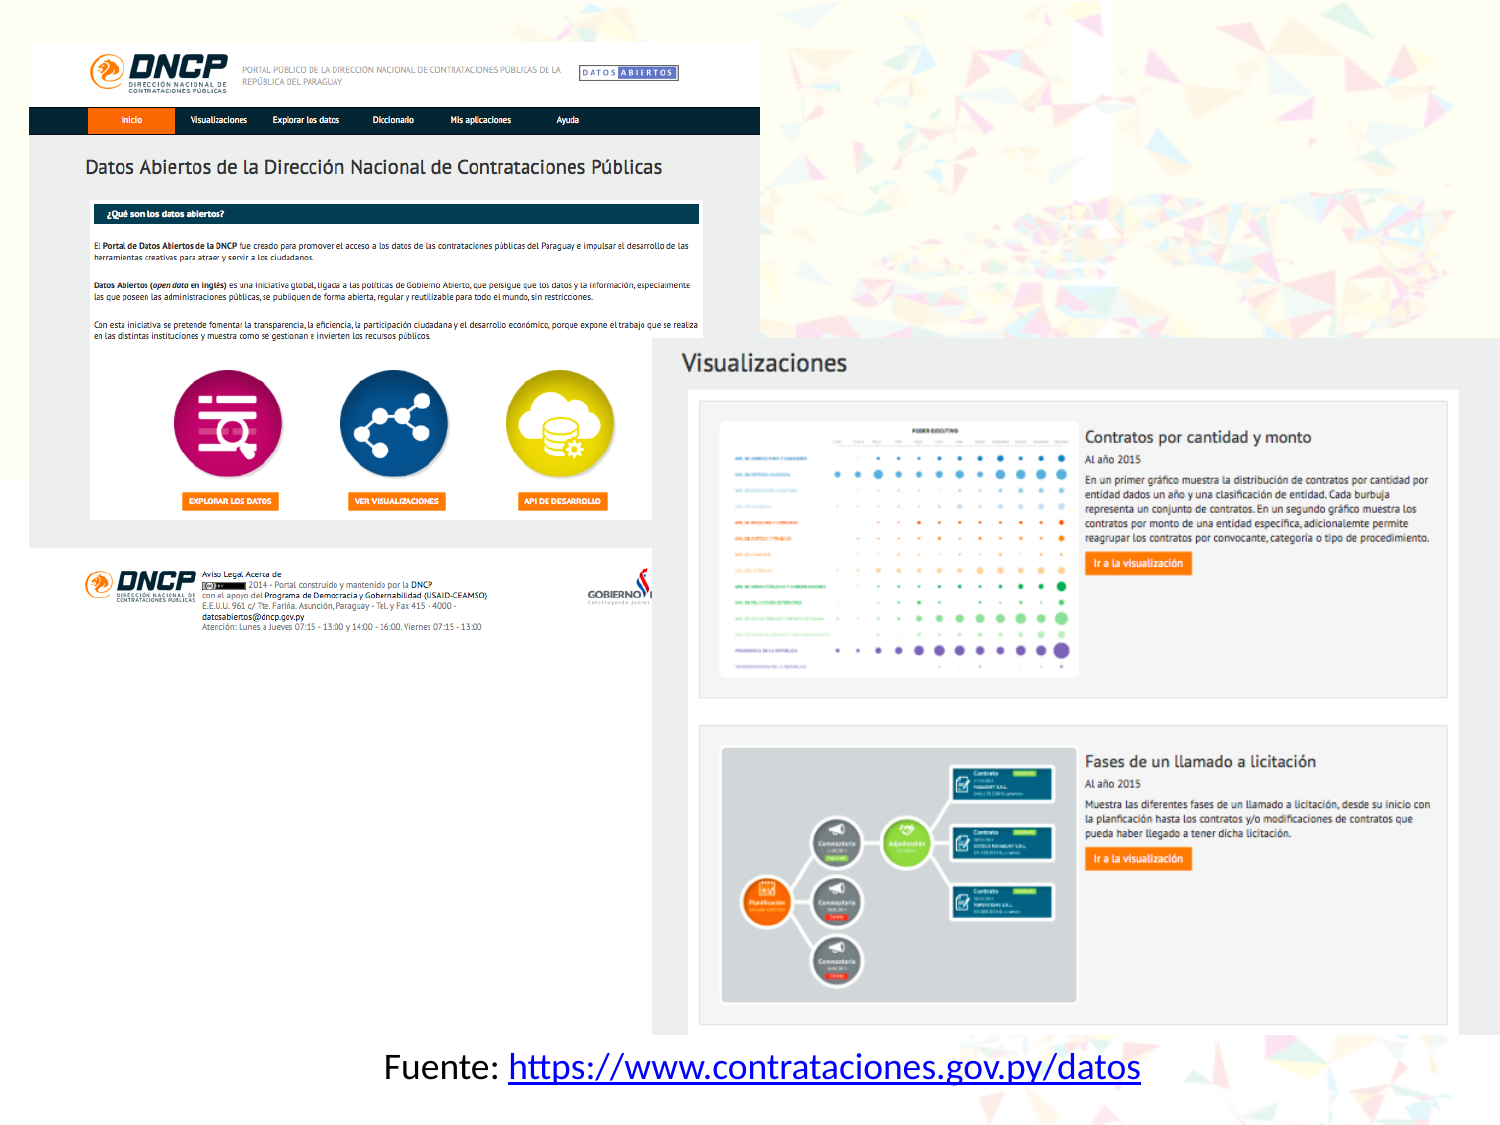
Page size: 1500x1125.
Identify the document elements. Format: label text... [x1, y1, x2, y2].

picture [492, 117, 510, 122]
picture [452, 117, 462, 122]
picture [558, 117, 578, 124]
picture [228, 117, 244, 122]
picture [29, 42, 1500, 1036]
picture [323, 118, 338, 122]
picture [205, 117, 217, 122]
picture [283, 119, 302, 124]
picture [193, 117, 202, 122]
text_box Fuente: https://www.contrataciones.gov.py/datos [369, 1034, 1157, 1095]
